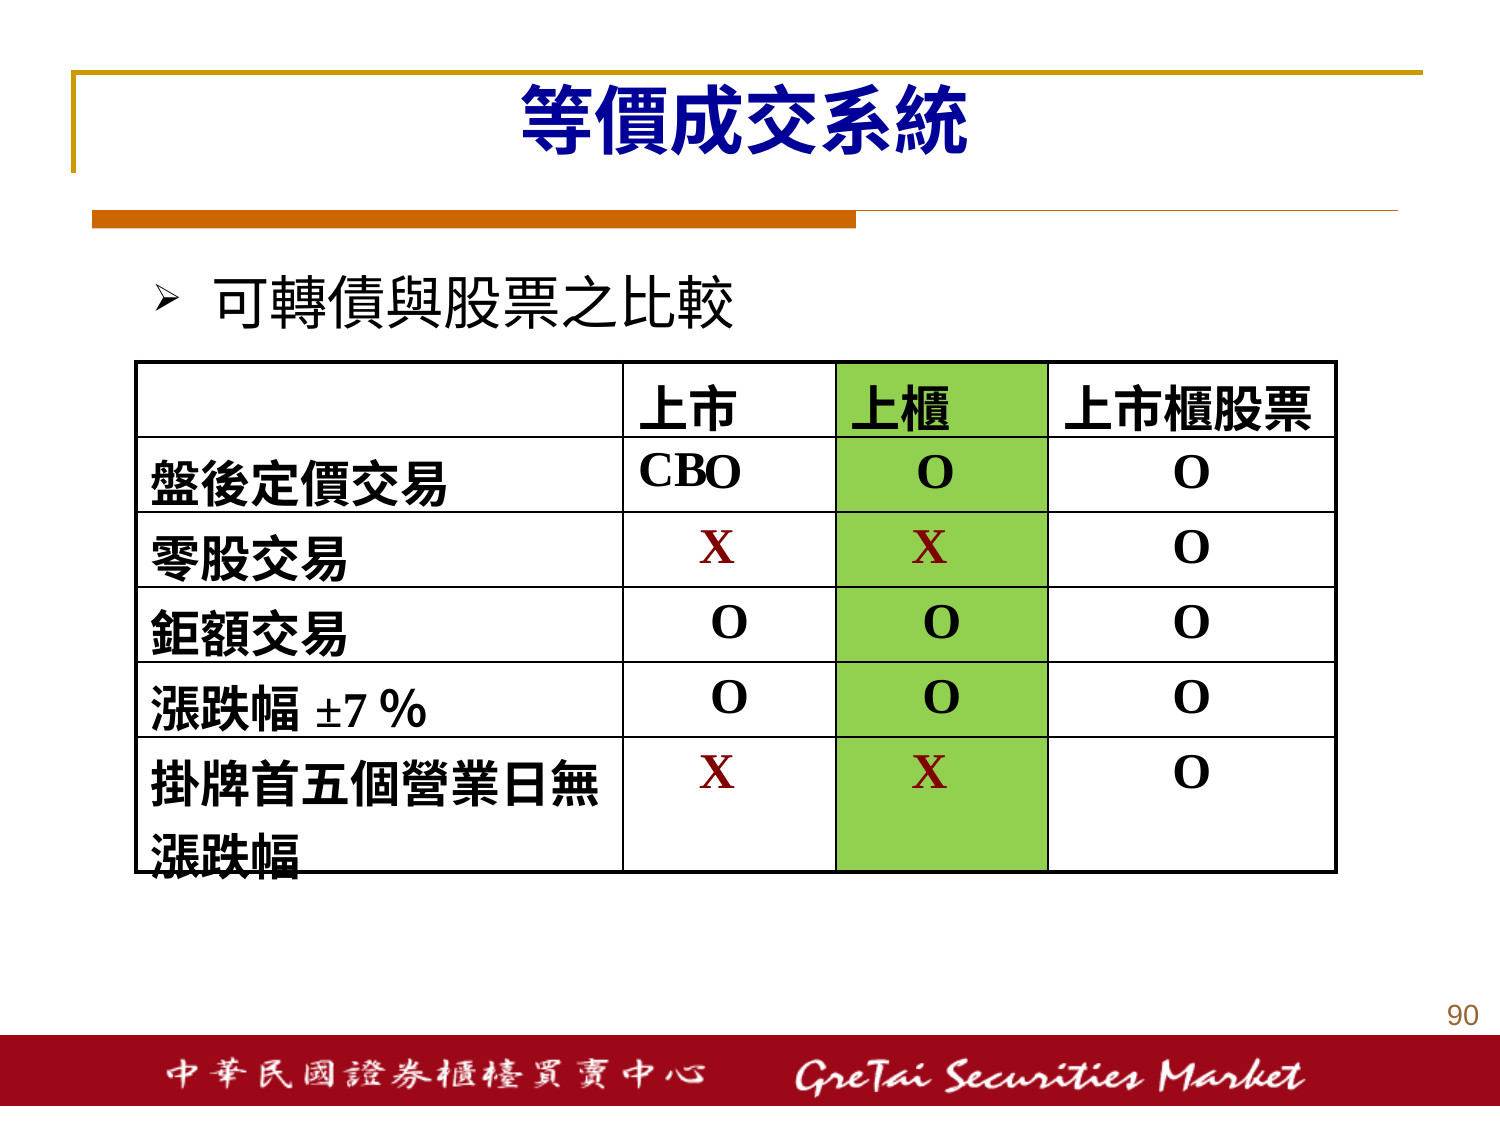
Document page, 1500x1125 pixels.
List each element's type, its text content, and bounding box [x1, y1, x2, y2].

table_cell 漲跌幅±7％ [138, 663, 622, 736]
table_cell O [624, 663, 835, 736]
table_header 上市CB [624, 364, 835, 436]
table_cell 掛牌首五個營業日無漲跌幅 [138, 738, 622, 870]
table_cell 零股交易 [138, 513, 622, 586]
slide_number 89 [1143, 963, 1495, 1040]
table_cell O [624, 438, 835, 511]
table_cell O [1049, 438, 1334, 511]
table_header [138, 364, 622, 436]
table_cell O [1049, 738, 1334, 870]
table_cell O [1049, 588, 1334, 661]
table_cell X [624, 513, 835, 586]
table_cell 鉅額交易 [138, 588, 622, 661]
table_cell X [837, 513, 1047, 586]
table_cell X [837, 738, 1047, 870]
table_cell O [1049, 663, 1334, 736]
table_header 上櫃CB [837, 364, 1047, 436]
table_cell O [837, 588, 1047, 661]
text_box [92, 210, 1398, 229]
table_cell O [837, 438, 1047, 511]
table_cell O [837, 663, 1047, 736]
table_cell X [624, 738, 835, 870]
text_box 等價成交系統 [53, 66, 1436, 172]
table_cell O [1049, 513, 1334, 586]
table_header 上市櫃股票 [1049, 364, 1334, 436]
picture [0, 1035, 1500, 1106]
table_cell O [624, 588, 835, 661]
table_cell 盤後定價交易 [138, 438, 622, 511]
text_box 可轉債與股票之比較 [137, 267, 1152, 345]
